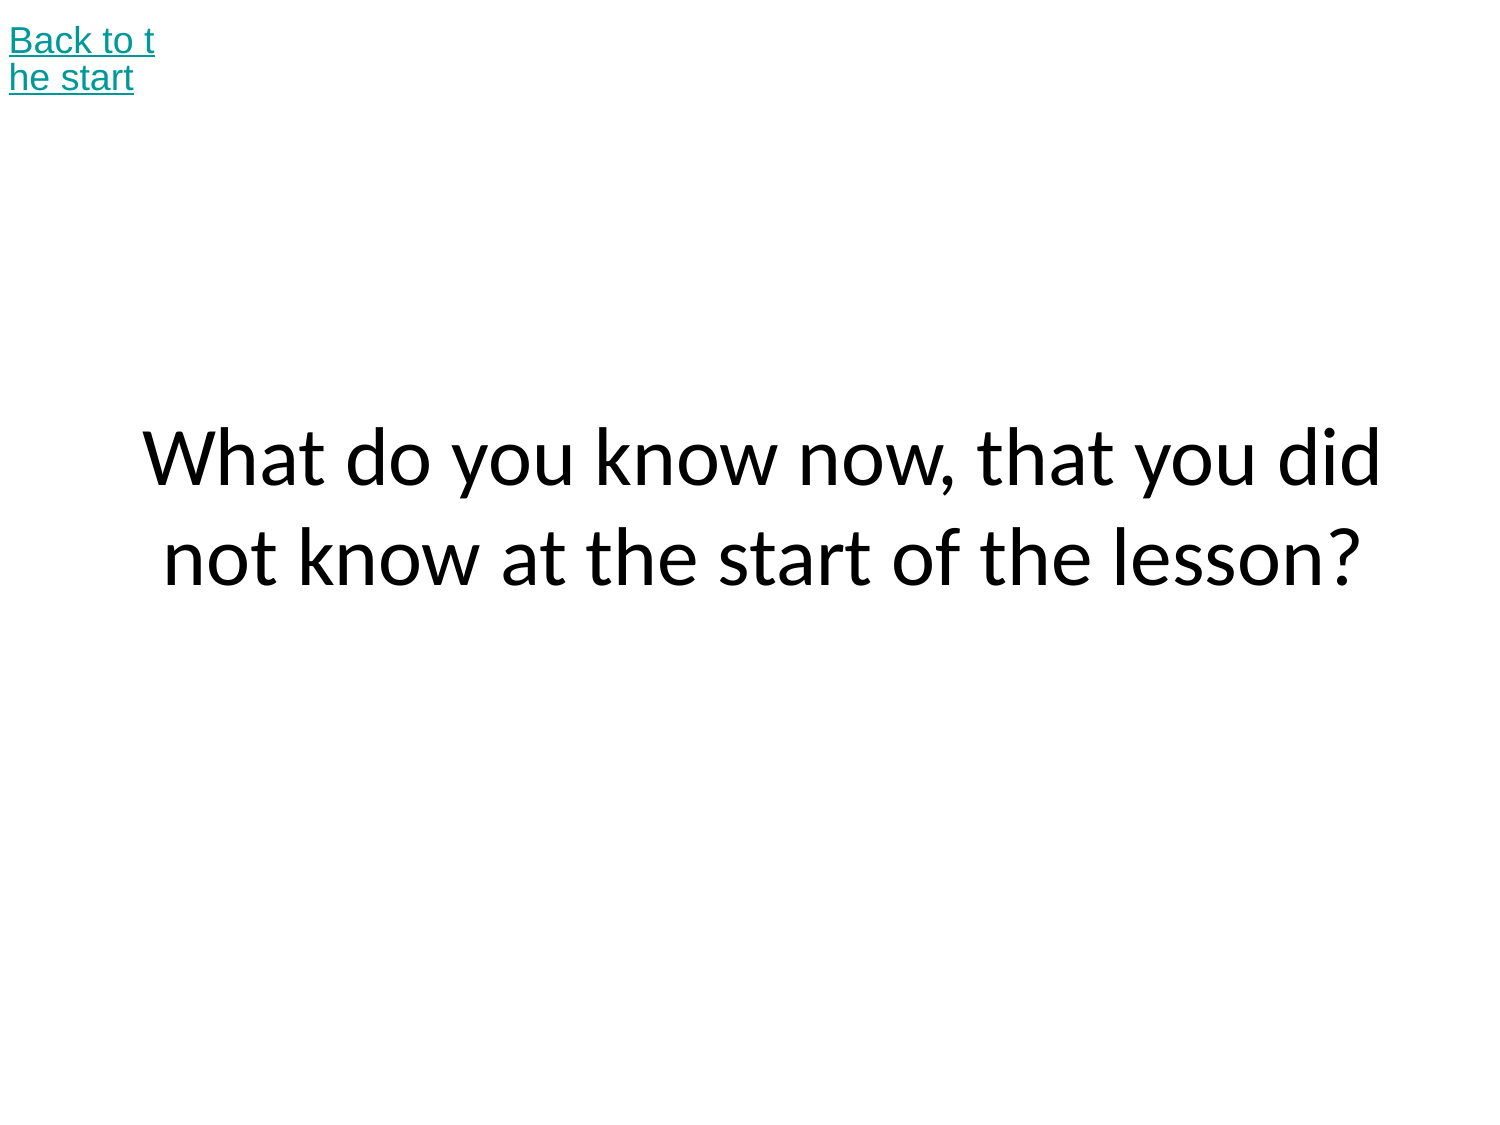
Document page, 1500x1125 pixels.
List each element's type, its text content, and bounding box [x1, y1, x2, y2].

text_box Back to the start [0, 8, 184, 68]
title What do you know now, that you did not know at the start of the lesson? [88, 408, 1439, 597]
